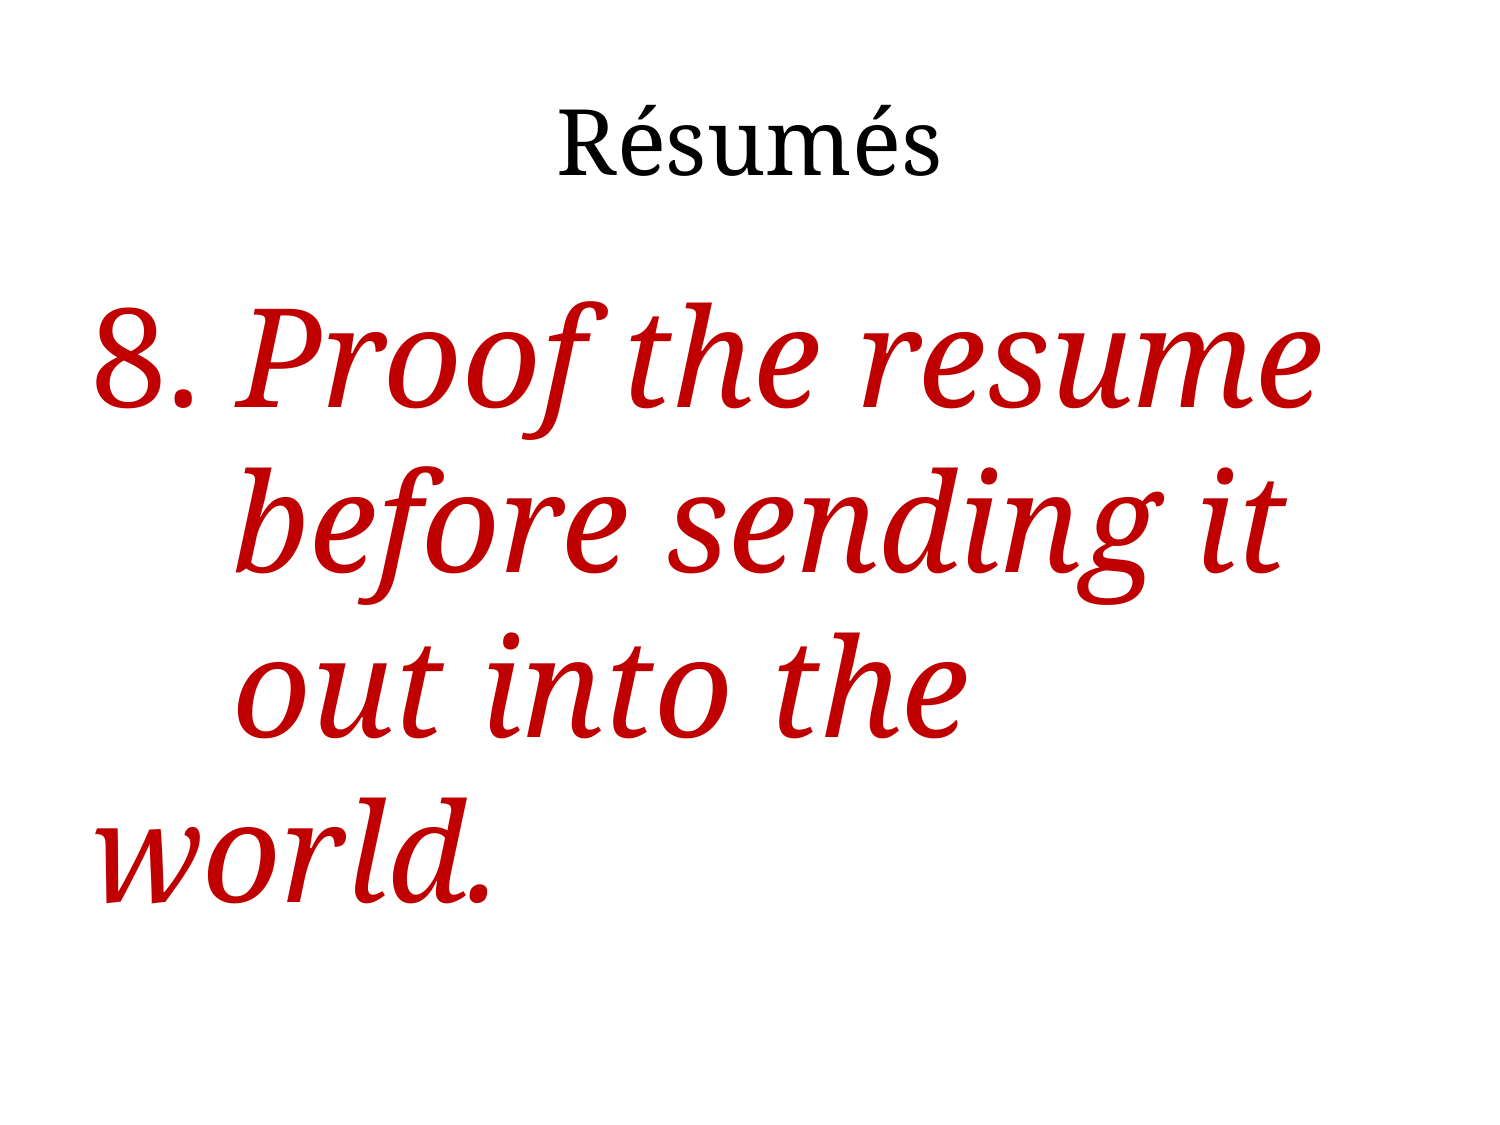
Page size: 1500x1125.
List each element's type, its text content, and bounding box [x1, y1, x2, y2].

list 8. Proof the resume before sending it out into the world. [75, 262, 1425, 1005]
title Résumés [75, 45, 1425, 233]
